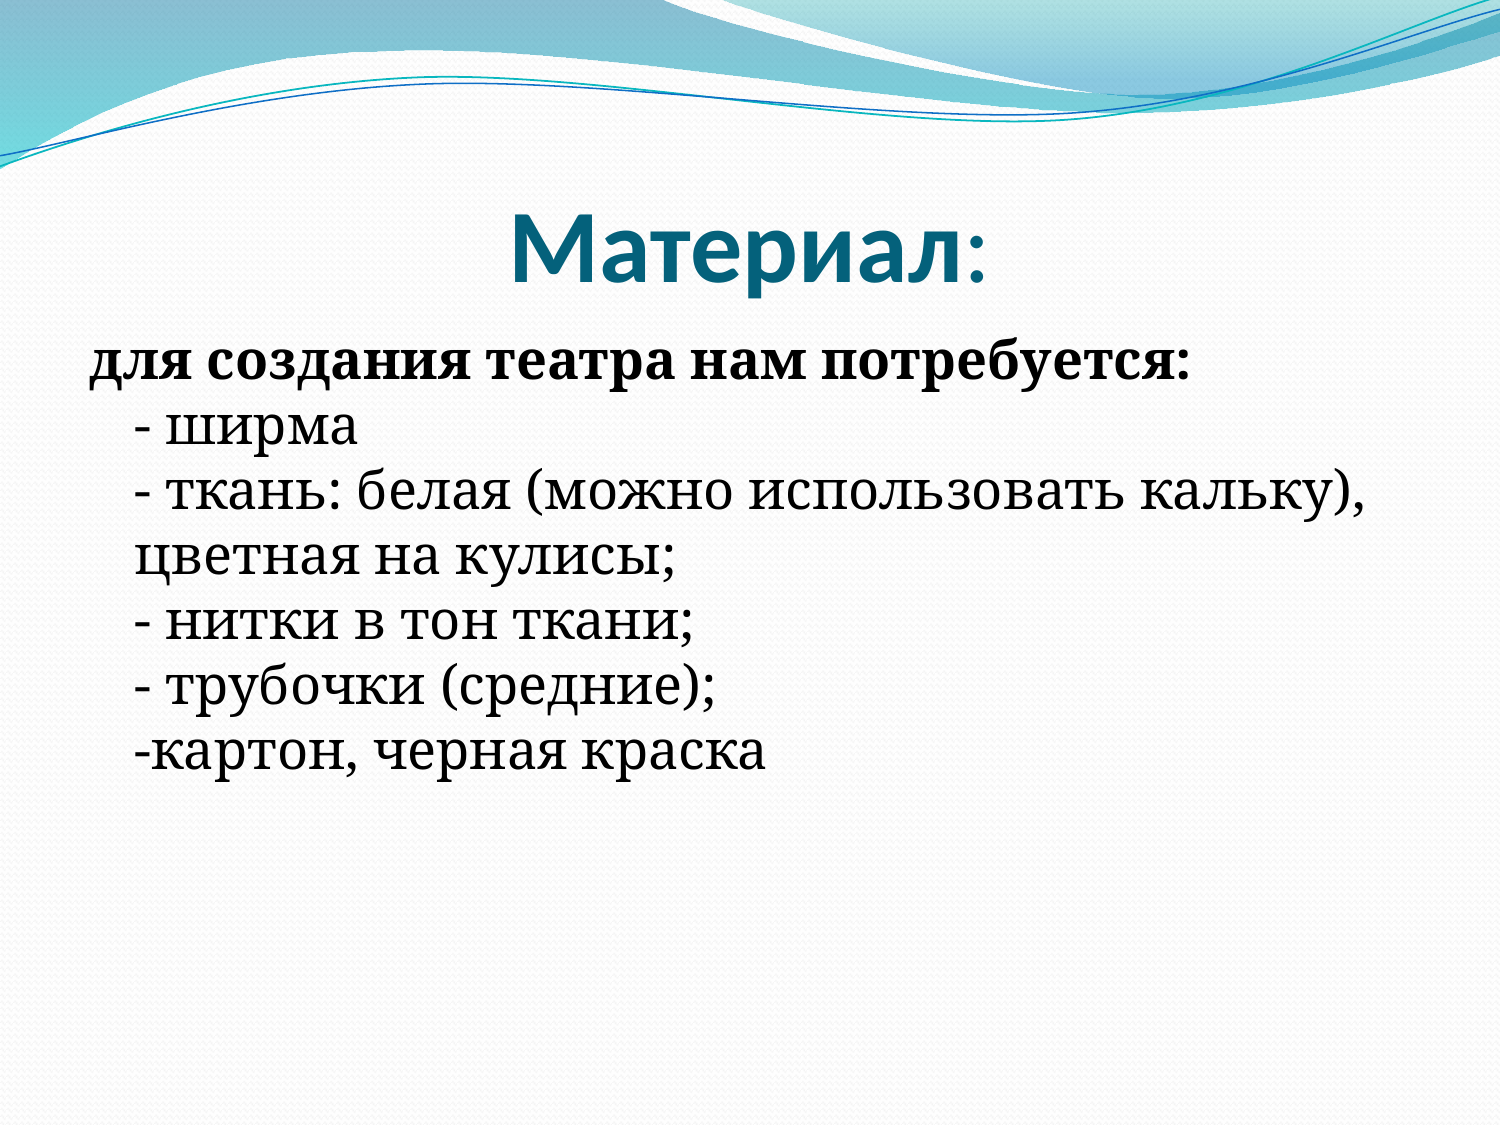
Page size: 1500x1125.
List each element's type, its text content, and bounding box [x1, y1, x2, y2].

list для создания театра нам потребуется: - ширма - ткань: белая (можно использовать кальку), цветная на кулисы; - нитки в тон ткани; - трубочки (средние); -картон, черная краска [75, 317, 1425, 1038]
title Материал: [75, 115, 1425, 303]
